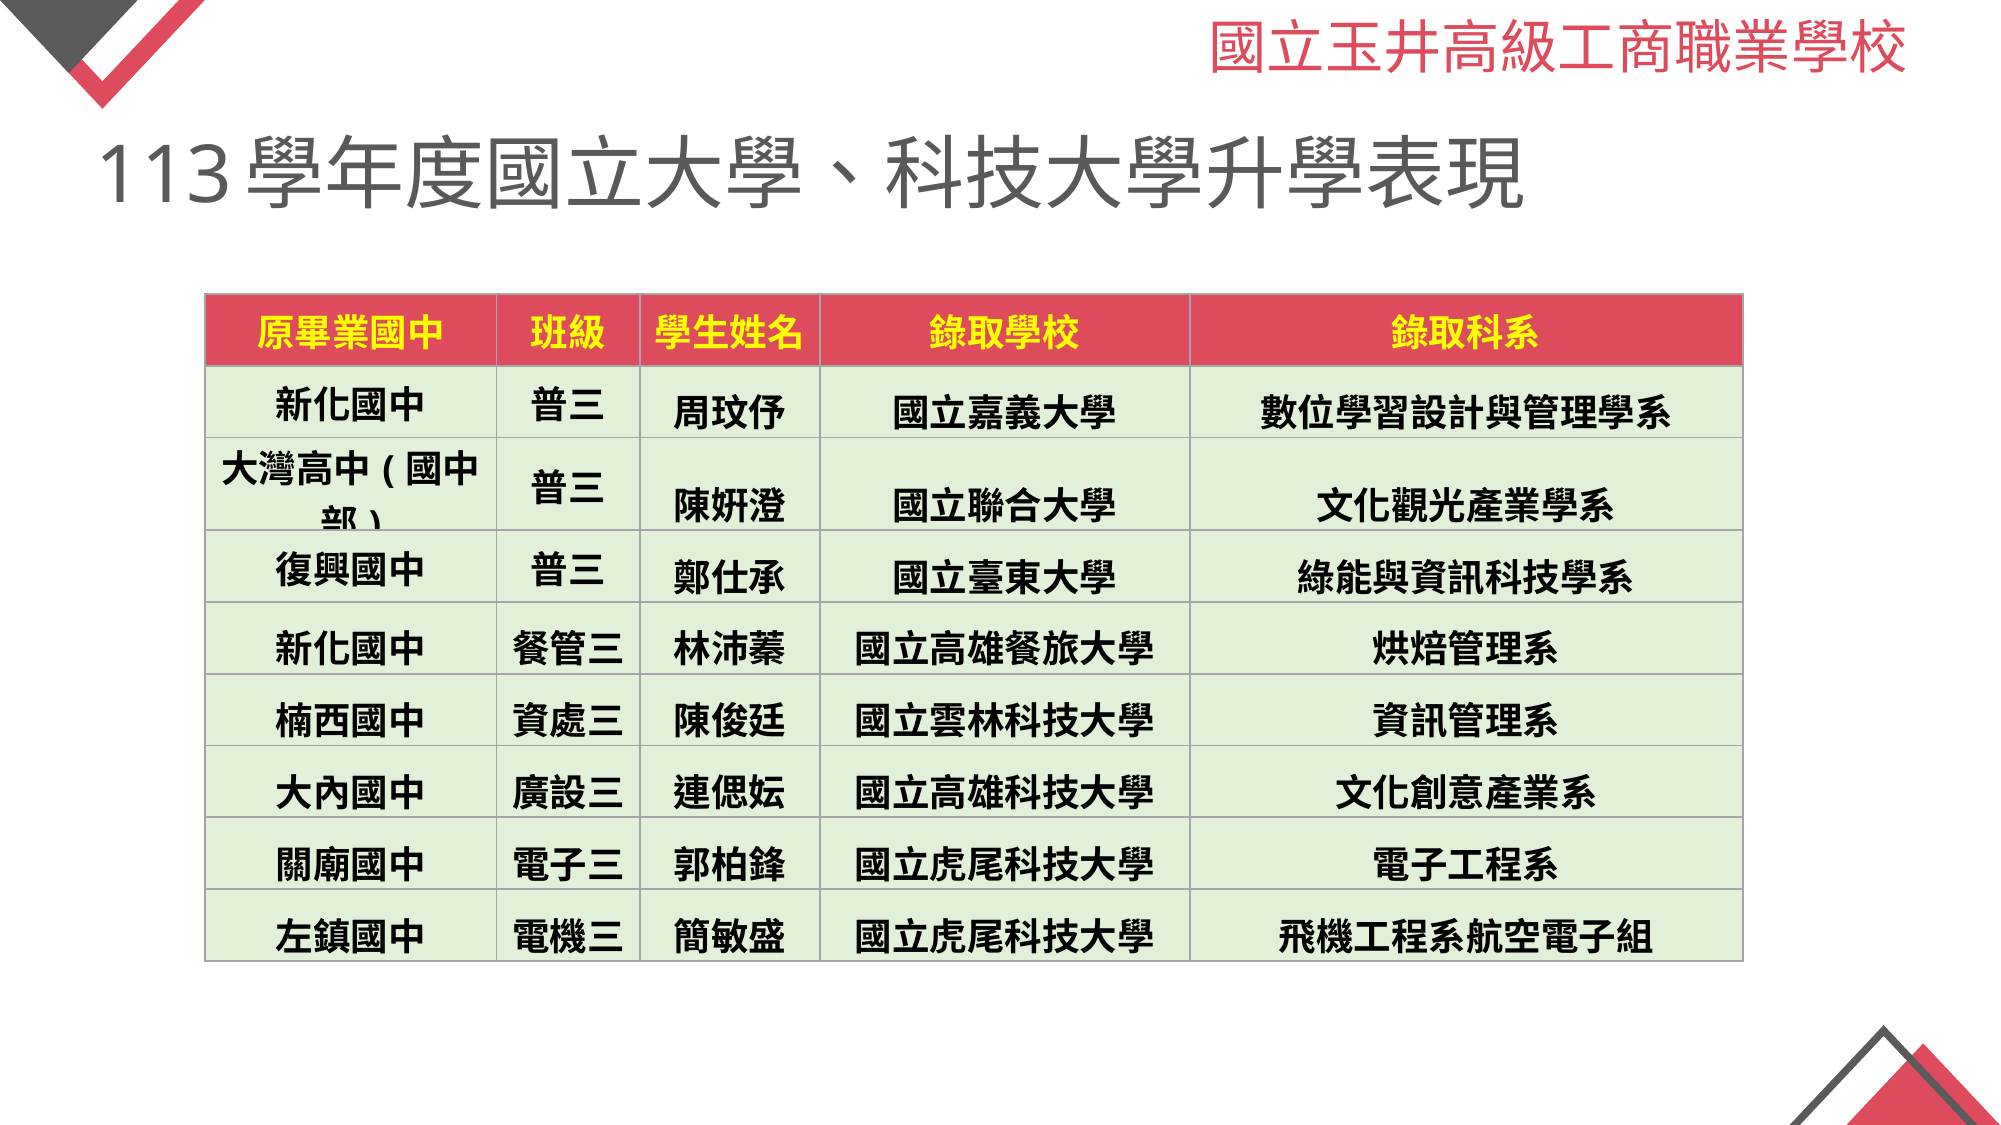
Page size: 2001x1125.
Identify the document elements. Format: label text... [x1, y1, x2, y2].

table_header 錄取科系 [1191, 295, 1742, 365]
table_cell 大灣高中(國中部) [206, 438, 496, 529]
table_cell 文化觀光產業學系 [1191, 438, 1742, 529]
table_cell 普三 [497, 438, 639, 529]
table_cell 陳俊廷 [641, 675, 819, 745]
table_cell 資處三 [497, 675, 639, 745]
table_cell 林沛蓁 [641, 603, 819, 673]
table_cell 大內國中 [206, 746, 496, 816]
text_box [0, 0, 205, 109]
table_cell 楠西國中 [206, 675, 496, 745]
table_cell 國立虎尾科技大學 [821, 890, 1189, 960]
table_header 原畢業國中 [206, 295, 496, 365]
table_cell 普三 [497, 531, 639, 601]
table_cell 國立雲林科技大學 [821, 675, 1189, 745]
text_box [1789, 1024, 2000, 1125]
table_cell 簡敏盛 [641, 890, 819, 960]
table_cell 國立嘉義大學 [821, 367, 1189, 437]
table_cell 連偲妘 [641, 746, 819, 816]
table_cell 國立高雄餐旅大學 [821, 603, 1189, 673]
table_header 學生姓名 [641, 295, 819, 365]
table_cell 國立聯合大學 [821, 438, 1189, 529]
table_cell 郭柏鋒 [641, 818, 819, 888]
table_cell 數位學習設計與管理學系 [1191, 367, 1742, 437]
table_cell 普三 [497, 367, 639, 437]
table_cell 飛機工程系航空電子組 [1191, 890, 1742, 960]
table_cell 綠能與資訊科技學系 [1191, 531, 1742, 601]
table_cell 文化創意產業系 [1191, 746, 1742, 816]
table_cell 餐管三 [497, 603, 639, 673]
table_cell 電子三 [497, 818, 639, 888]
table_cell 廣設三 [497, 746, 639, 816]
table_cell 電機三 [497, 890, 639, 960]
table_cell 關廟國中 [206, 818, 496, 888]
table_cell 鄭仕承 [641, 531, 819, 601]
table_cell 復興國中 [206, 531, 496, 601]
table_cell 新化國中 [206, 603, 496, 673]
text_box 113學年度國立大學、科技大學升學表現 [39, 74, 1581, 228]
table_header 班級 [497, 295, 639, 365]
table_cell 國立虎尾科技大學 [821, 818, 1189, 888]
table_cell 新化國中 [206, 367, 496, 437]
table_header 錄取學校 [821, 295, 1189, 365]
table_cell 烘焙管理系 [1191, 603, 1742, 673]
table_cell 電子工程系 [1191, 818, 1742, 888]
table_cell 周玟伃 [641, 367, 819, 437]
table_cell 陳姸澄 [641, 438, 819, 529]
table_cell 左鎮國中 [206, 890, 496, 960]
table_cell 國立臺東大學 [821, 531, 1189, 601]
table_cell 資訊管理系 [1191, 675, 1742, 745]
text_box 國立玉井高級工商職業學校 [1122, 3, 1994, 88]
table_cell 國立高雄科技大學 [821, 746, 1189, 816]
